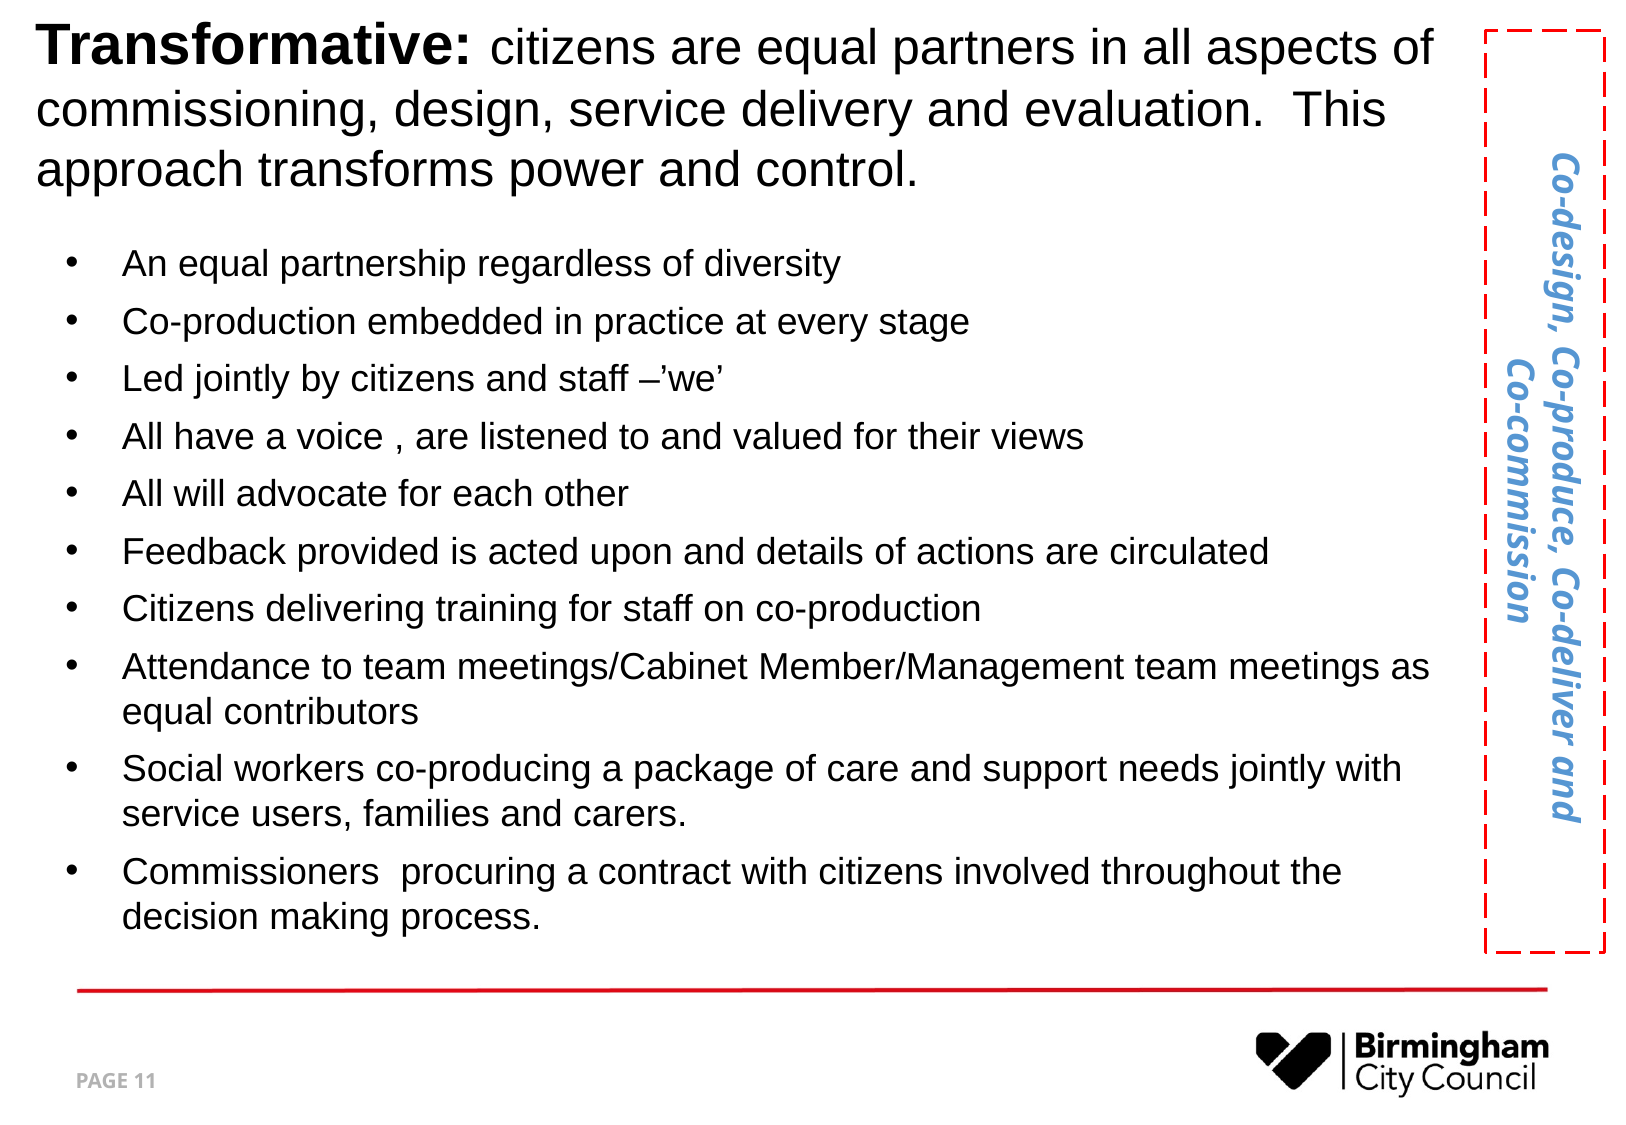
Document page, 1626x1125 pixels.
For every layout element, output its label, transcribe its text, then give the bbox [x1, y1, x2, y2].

picture [0, 972, 1625, 1125]
list An equal partnership regardless of diversity Co-production embedded in practice at every stage Led jointly by citizens and staff –’we’ All have a voice , are listened to and valued for their views All will advocate for each other Feedback provided is acted upon and details of actions are circulated Citizens delivering training for staff on co-production Attendance to team meetings/Cabinet Member/Management team meetings as equal contributors Social workers co-producing a package of care and support needs jointly with service users, families and carers. Commissioners procuring a contract with citizens involved throughout the decision making process. [50, 231, 1457, 965]
slide_number PAGE 11 [60, 1051, 440, 1112]
title Transformative: citizens are equal partners in all aspects of commissioning, design, service delivery and evaluation. This approach transforms power and control. [20, 49, 1485, 213]
text_box Co-design, Co-produce, Co-deliver and Co-commission [1485, 30, 1605, 953]
